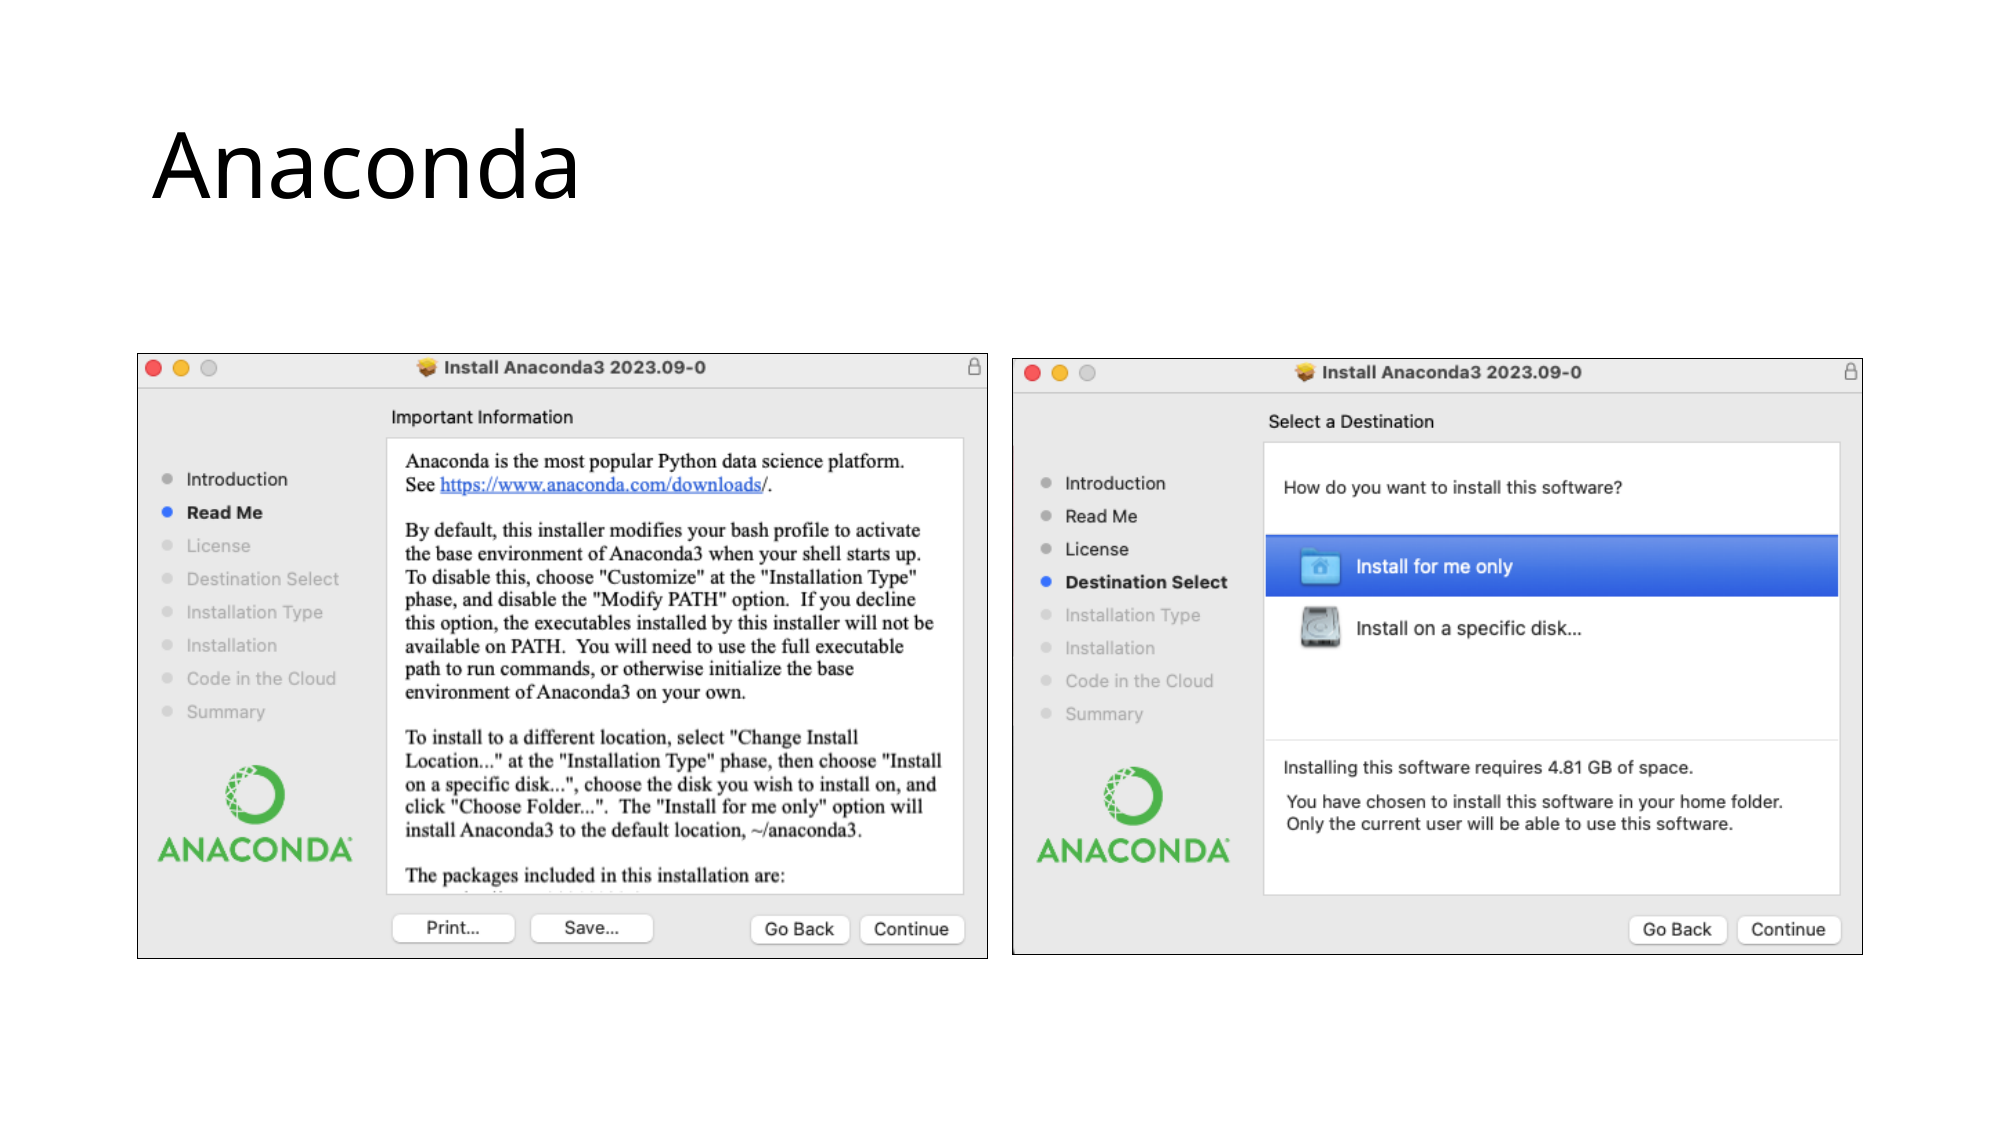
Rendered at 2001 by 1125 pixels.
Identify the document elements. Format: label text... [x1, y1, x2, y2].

title Anaconda [137, 59, 1863, 278]
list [1012, 358, 1863, 955]
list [137, 353, 988, 960]
